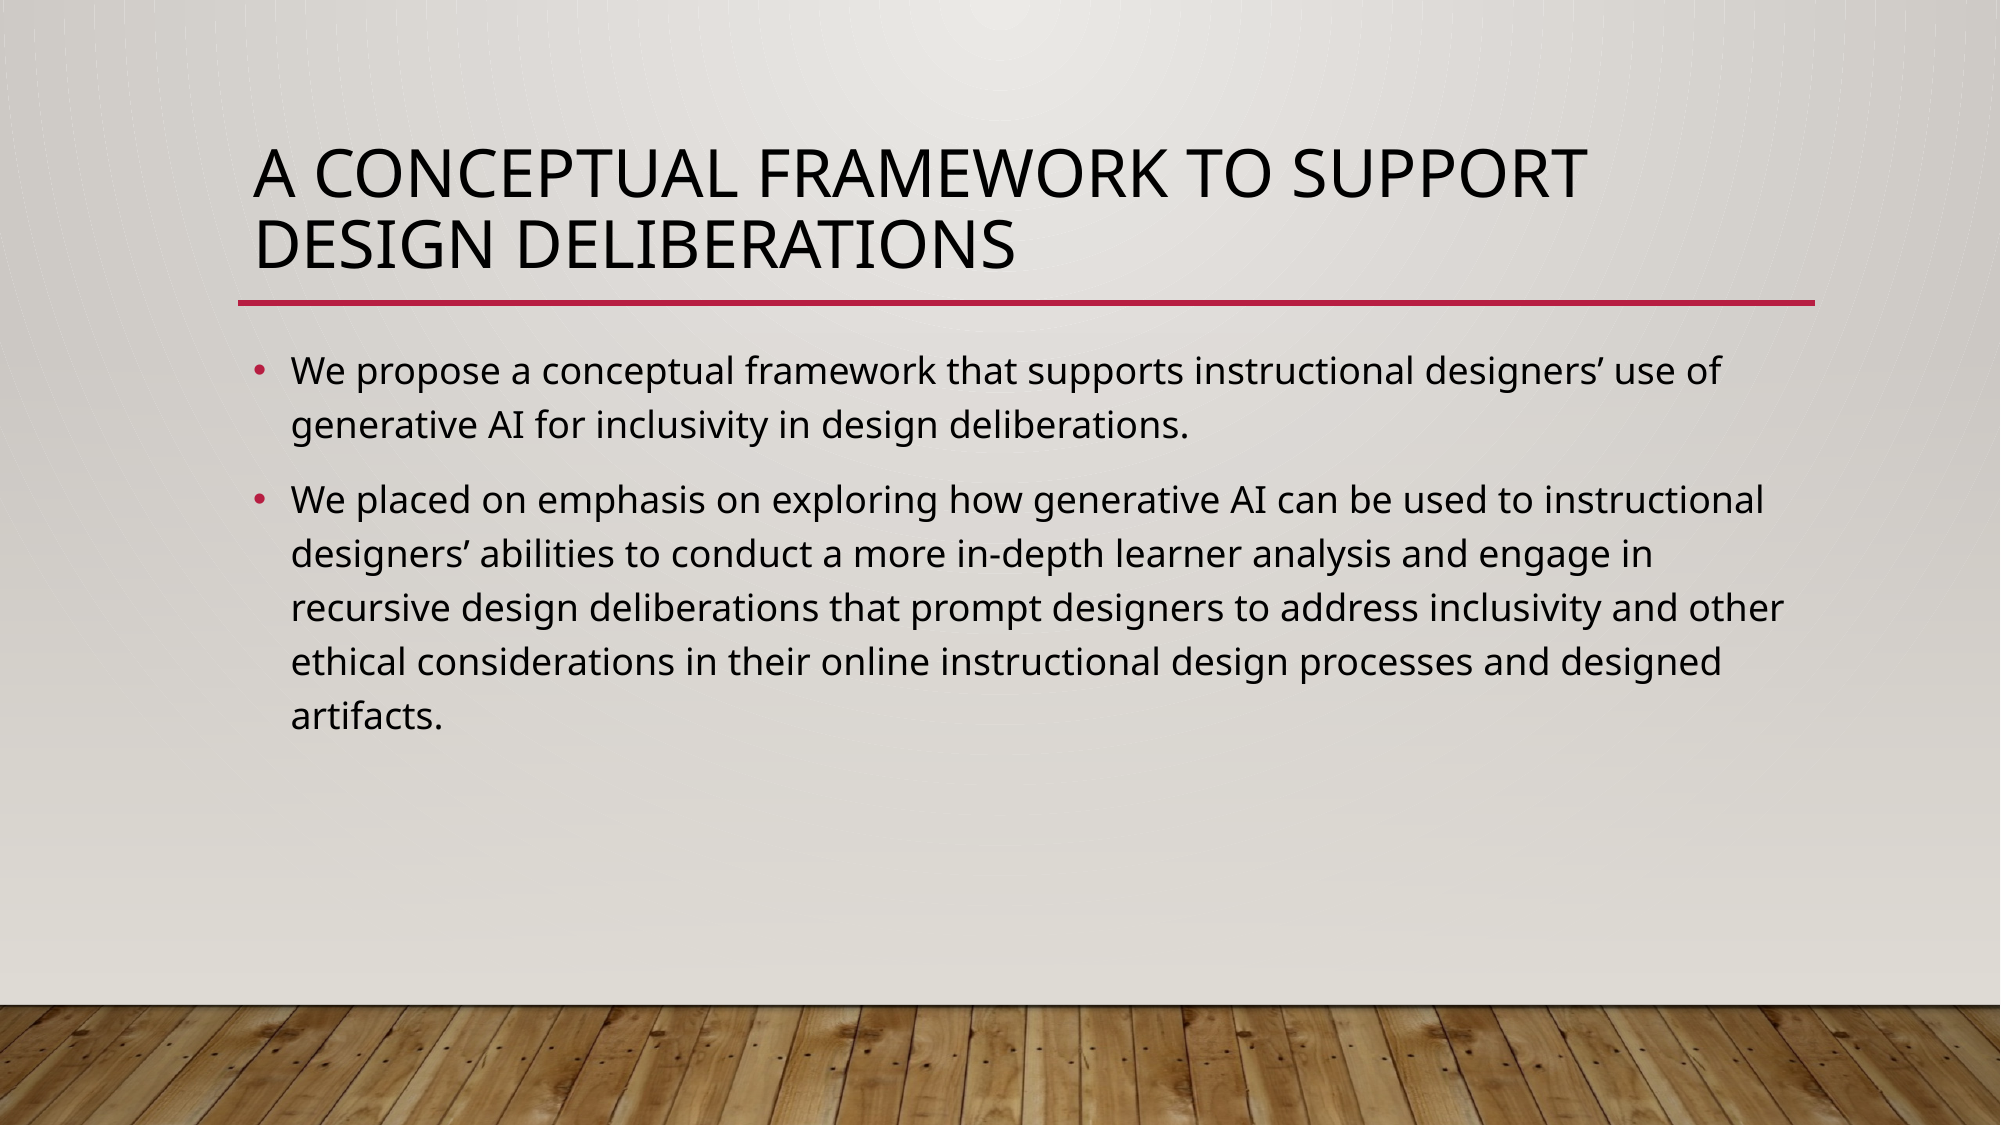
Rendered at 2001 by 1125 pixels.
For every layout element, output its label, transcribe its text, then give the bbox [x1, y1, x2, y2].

title A Conceptual Framework to support design deliberations [238, 131, 1814, 305]
list We propose a conceptual framework that supports instructional designers’ use of generative AI for inclusivity in design deliberations. We placed on emphasis on exploring how generative AI can be used to instructional designers’ abilities to conduct a more in-depth learner analysis and engage in recursive design deliberations that prompt designers to address inclusivity and other ethical considerations in their online instructional design processes and designed artifacts. [238, 330, 1814, 897]
picture [0, 1005, 2000, 1125]
